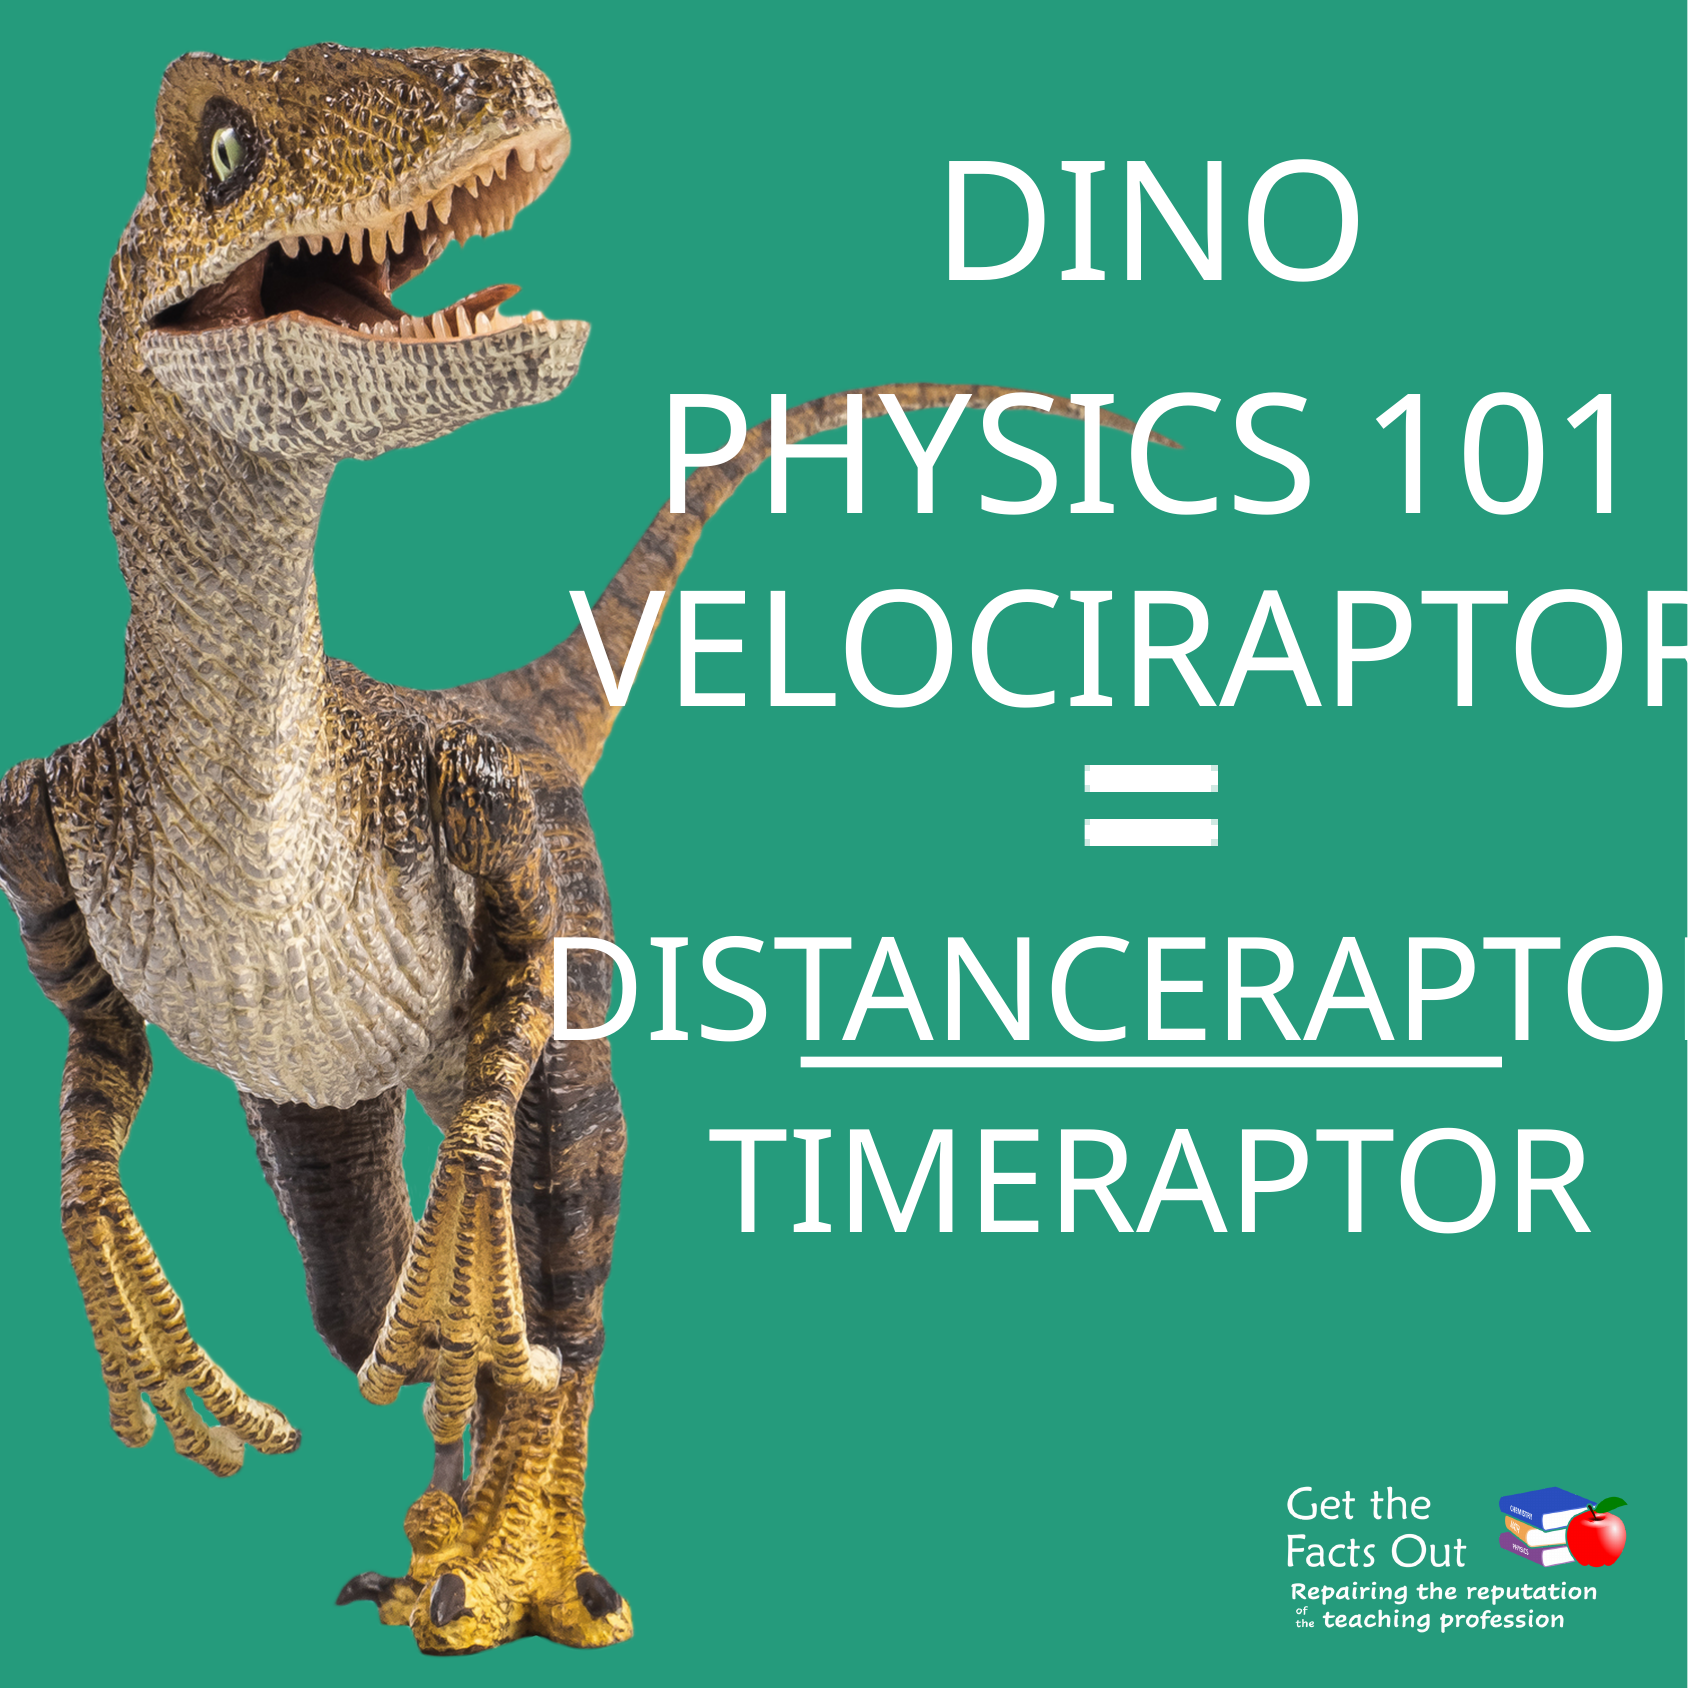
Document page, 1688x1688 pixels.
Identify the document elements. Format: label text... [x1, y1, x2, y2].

text_box [0, 37, 1192, 1660]
text_box DINO PHYSICS 101 [648, 80, 1655, 530]
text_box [454, 531, 1688, 1251]
text_box [1276, 1477, 1633, 1647]
